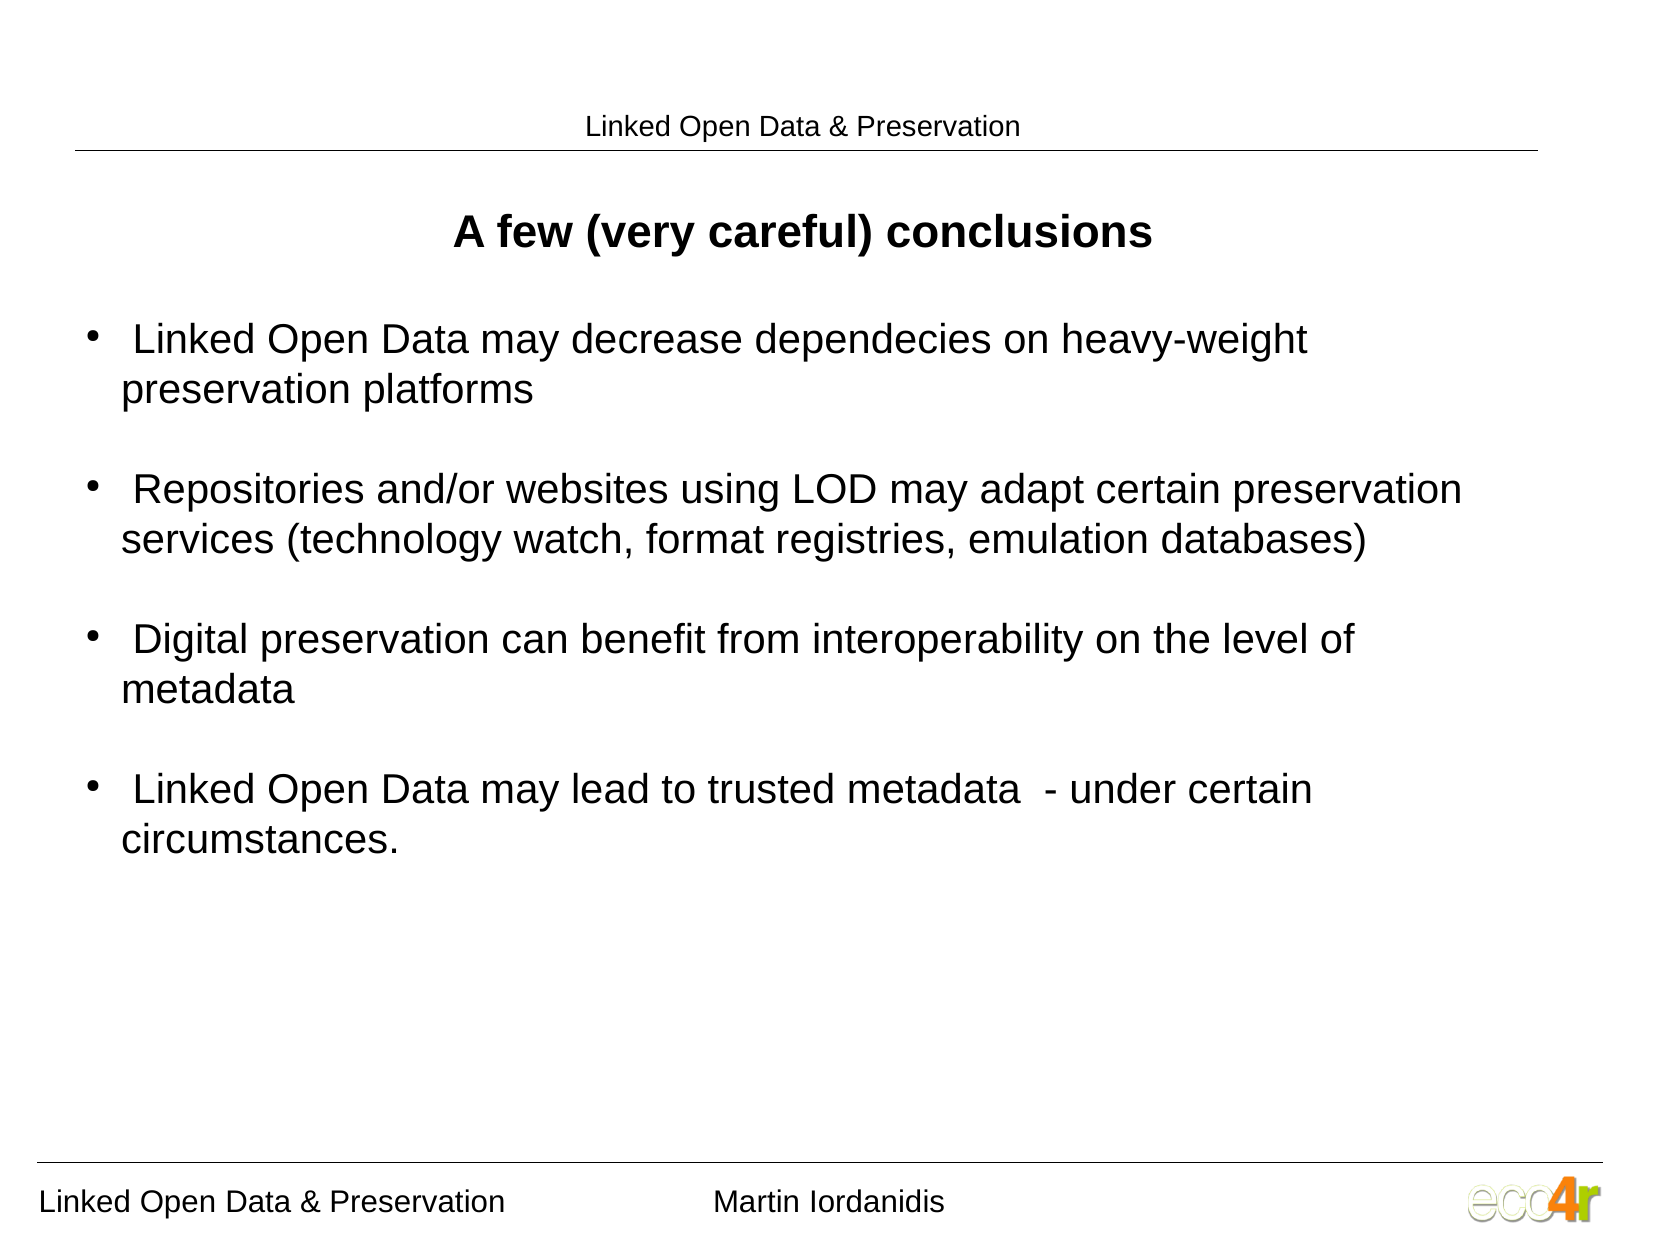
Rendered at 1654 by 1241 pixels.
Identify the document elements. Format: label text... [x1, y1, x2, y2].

text_box A few (very careful) conclusions Linked Open Data may decrease dependecies on heavy-weight preservation platforms Repositories and/or websites using LOD may adapt certain preservation services (technology watch, format registries, emulation databases) Digital preservation can benefit from interoperability on the level of metadata Linked Open Data may lead to trusted metadata - under certain circumstances. [70, 194, 1536, 870]
text_box Linked Open Data & Preservation [23, 1174, 579, 1227]
picture [1466, 1162, 1602, 1223]
text_box Linked Open Data & Preservation [70, 64, 1536, 185]
text_box Martin Iordanidis [698, 1174, 1016, 1227]
